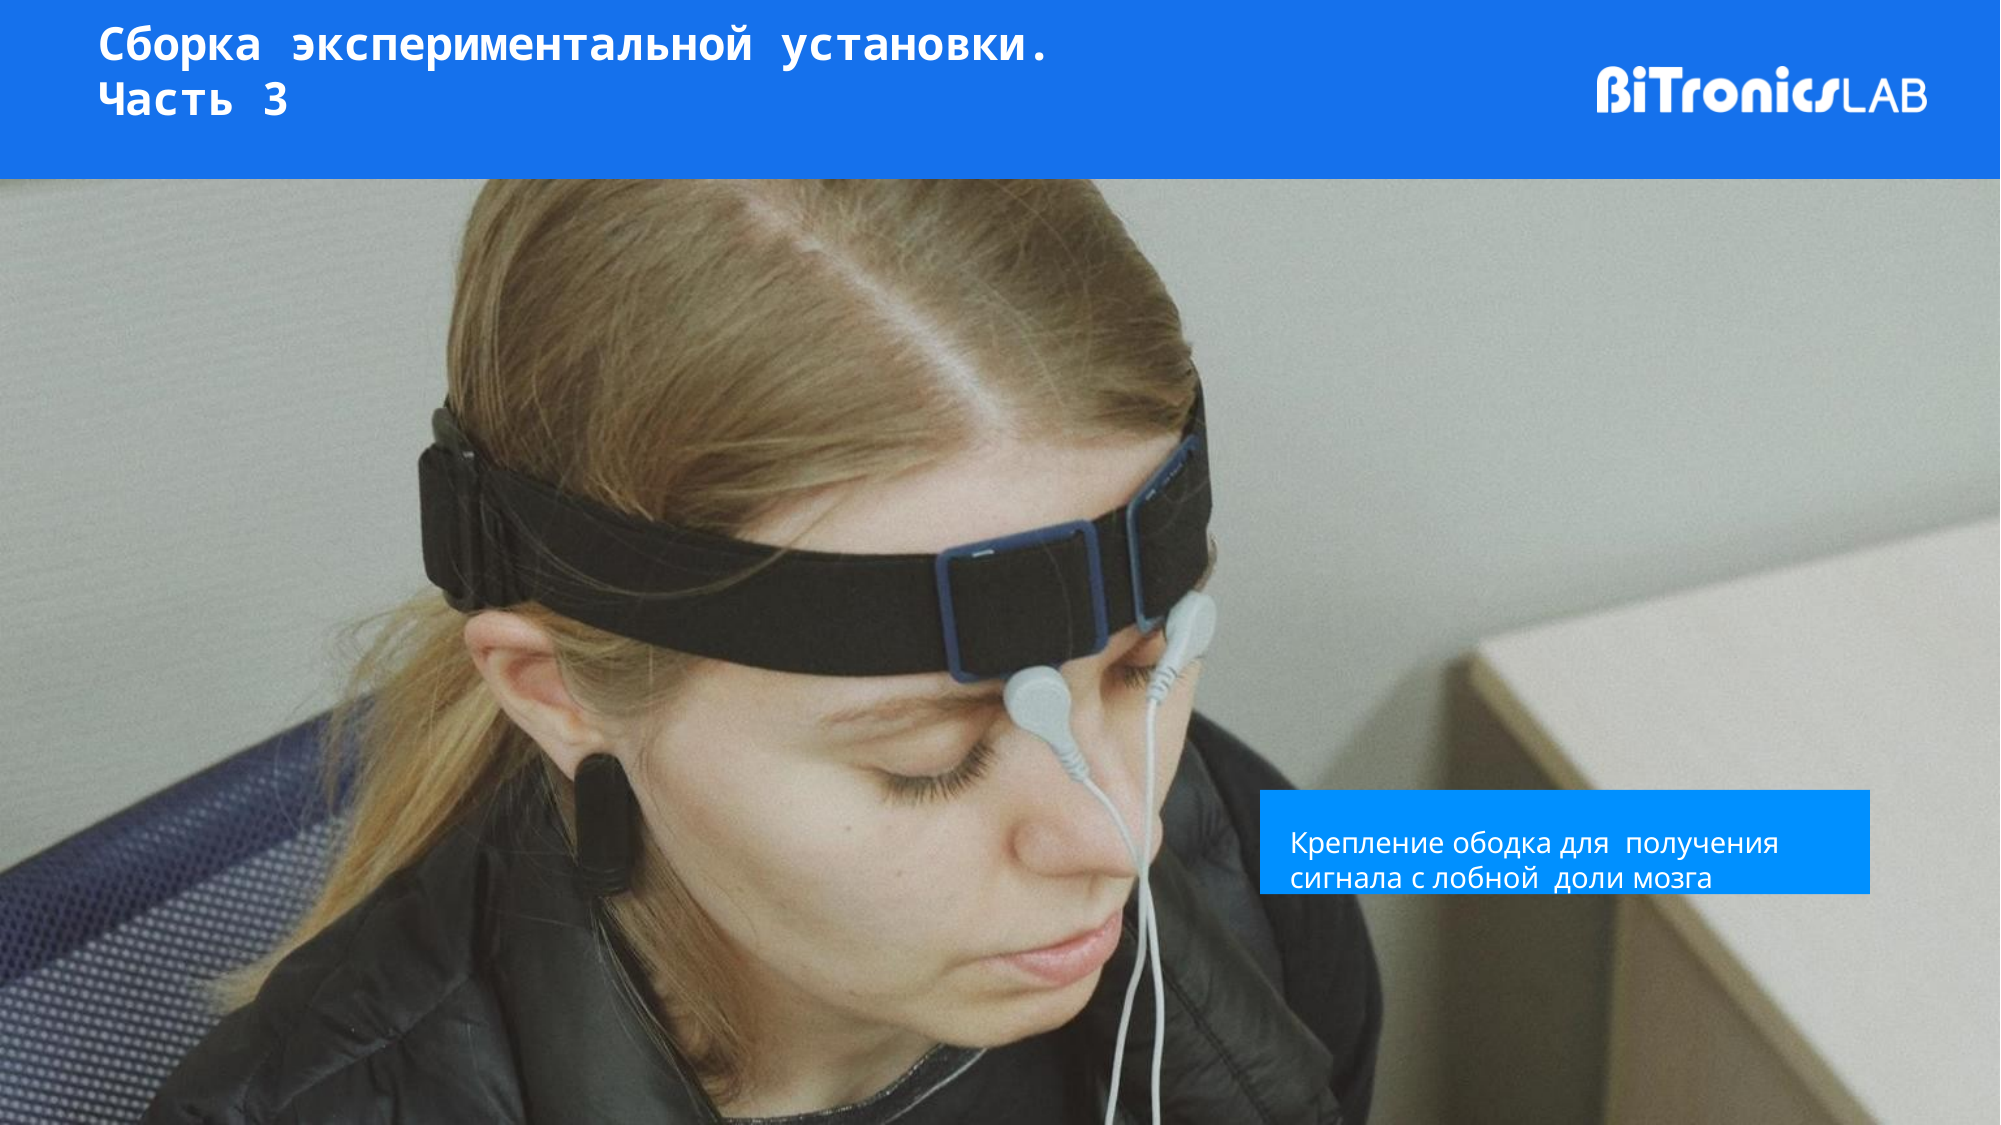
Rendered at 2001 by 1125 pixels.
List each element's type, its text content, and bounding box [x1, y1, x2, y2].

title Сборка экспериментальной установки. Часть 3 [95, 12, 1269, 179]
picture [1597, 66, 1927, 113]
picture [0, 179, 2000, 1125]
